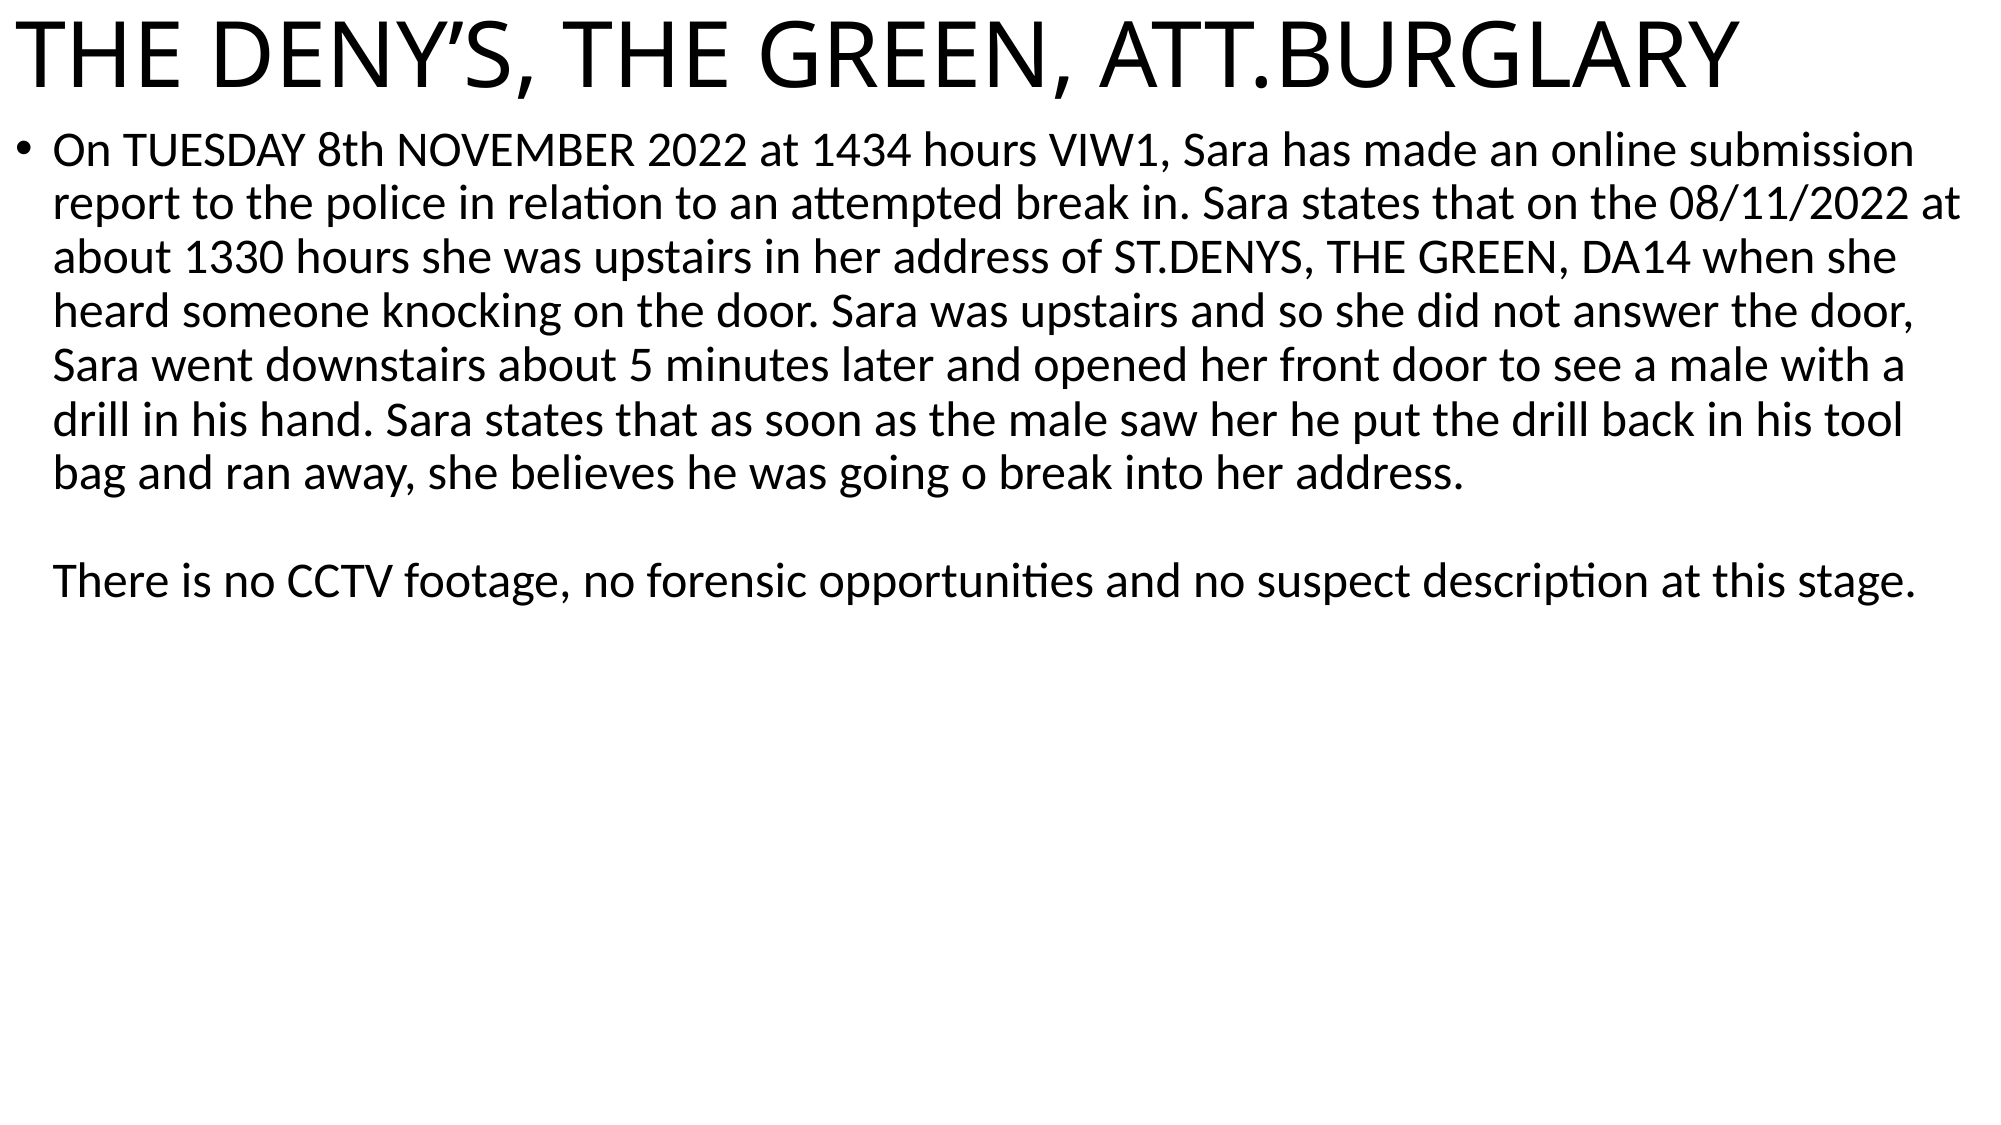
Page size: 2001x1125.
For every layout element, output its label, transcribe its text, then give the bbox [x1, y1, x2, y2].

list On TUESDAY 8th NOVEMBER 2022 at 1434 hours VIW1, Sara has made an online submission report to the police in relation to an attempted break in. Sara states that on the 08/11/2022 at about 1330 hours she was upstairs in her address of ST.DENYS, THE GREEN, DA14 when she heard someone knocking on the door. Sara was upstairs and so she did not answer the door, Sara went downstairs about 5 minutes later and opened her front door to see a male with a drill in his hand. Sara states that as soon as the male saw her he put the drill back in his tool bag and ran away, she believes he was going o break into her address. There is no CCTV footage, no forensic opportunities and no suspect description at this stage. [0, 115, 2000, 1125]
title THE DENY’S, THE GREEN, ATT.BURGLARY [0, 0, 2000, 115]
